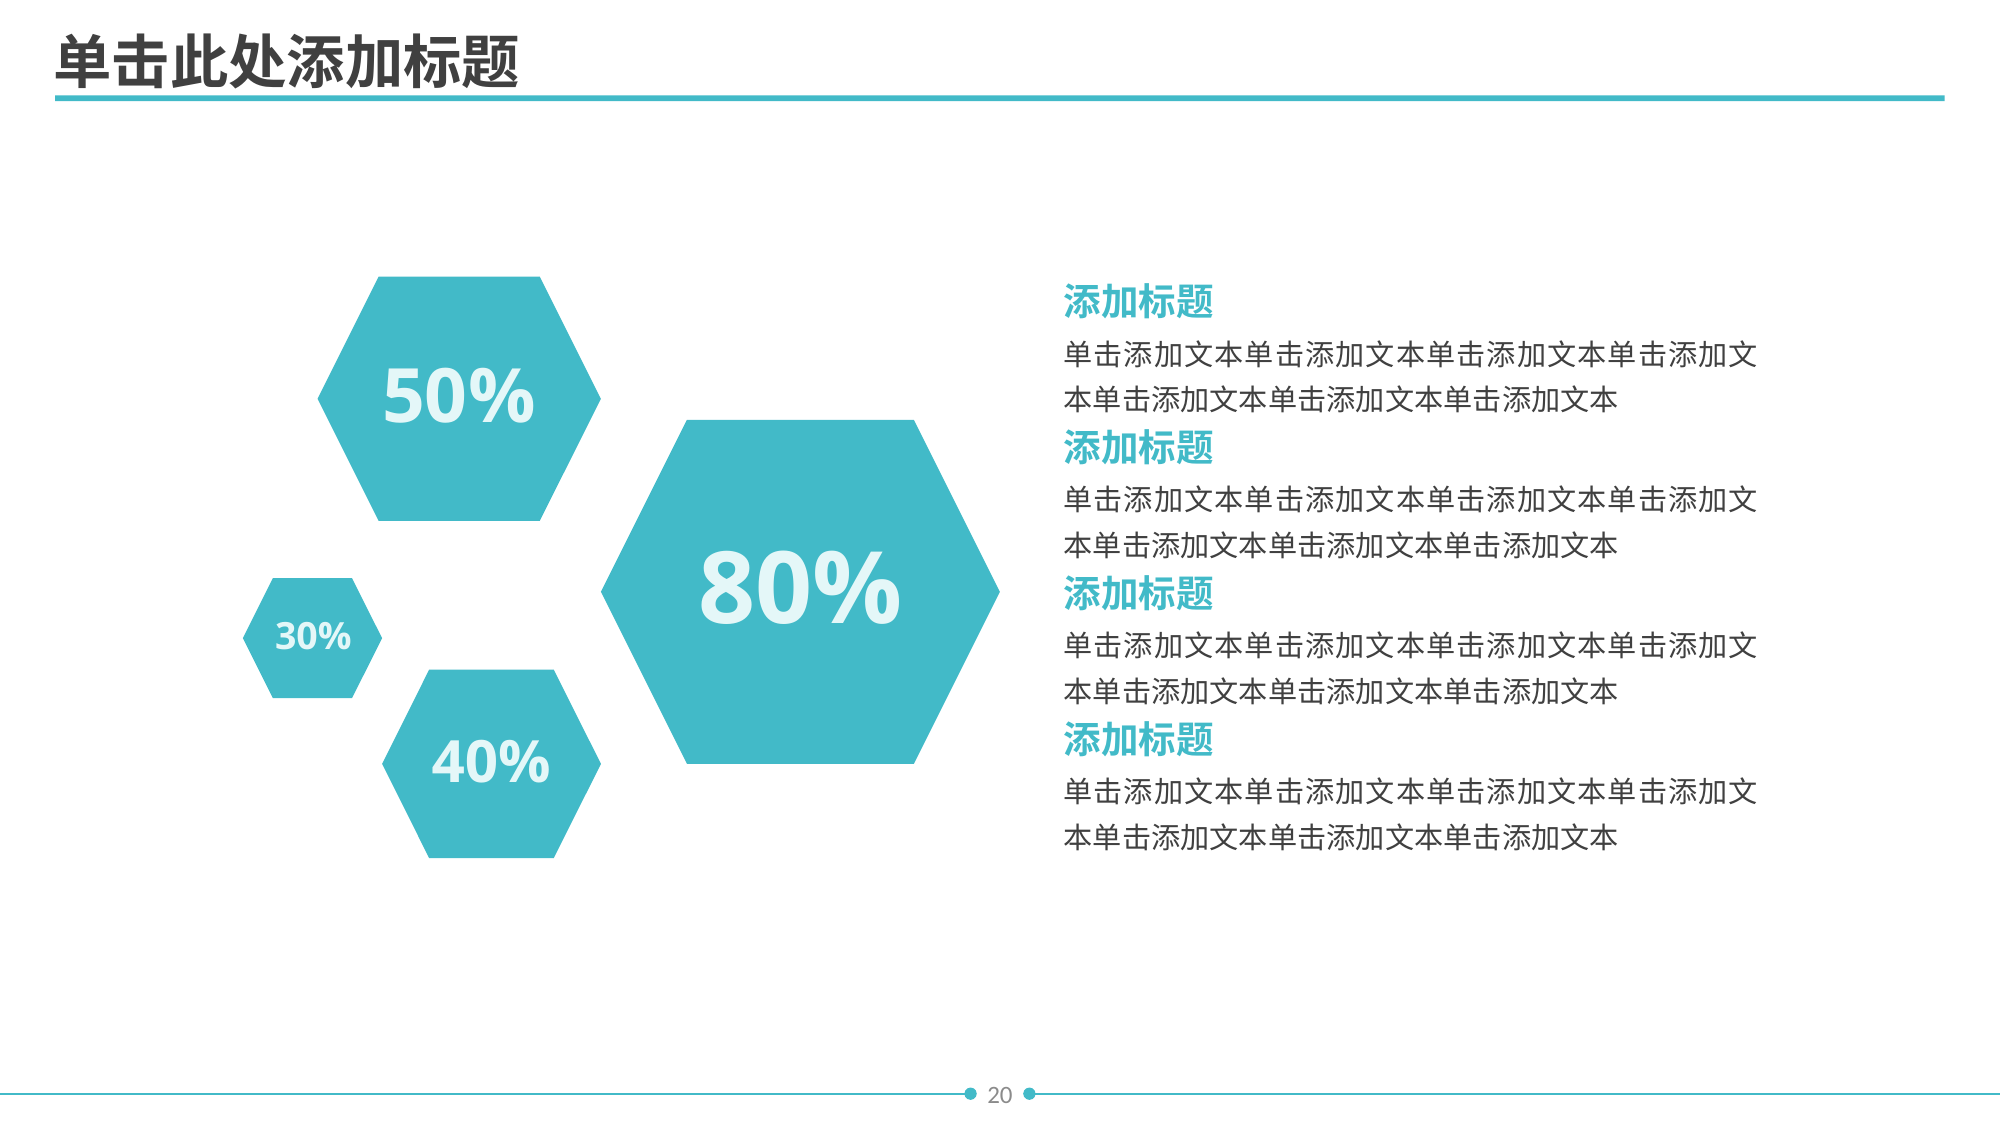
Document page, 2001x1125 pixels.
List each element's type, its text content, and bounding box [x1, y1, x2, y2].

slide_number 20 [774, 1063, 1225, 1124]
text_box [240, 578, 387, 699]
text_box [1048, 421, 1773, 567]
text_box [1048, 717, 1773, 863]
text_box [600, 419, 1000, 764]
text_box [1048, 275, 1773, 421]
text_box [1048, 567, 1773, 717]
text_box 单击此处添加标题 [39, 26, 1174, 104]
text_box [382, 669, 601, 859]
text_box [317, 276, 601, 521]
